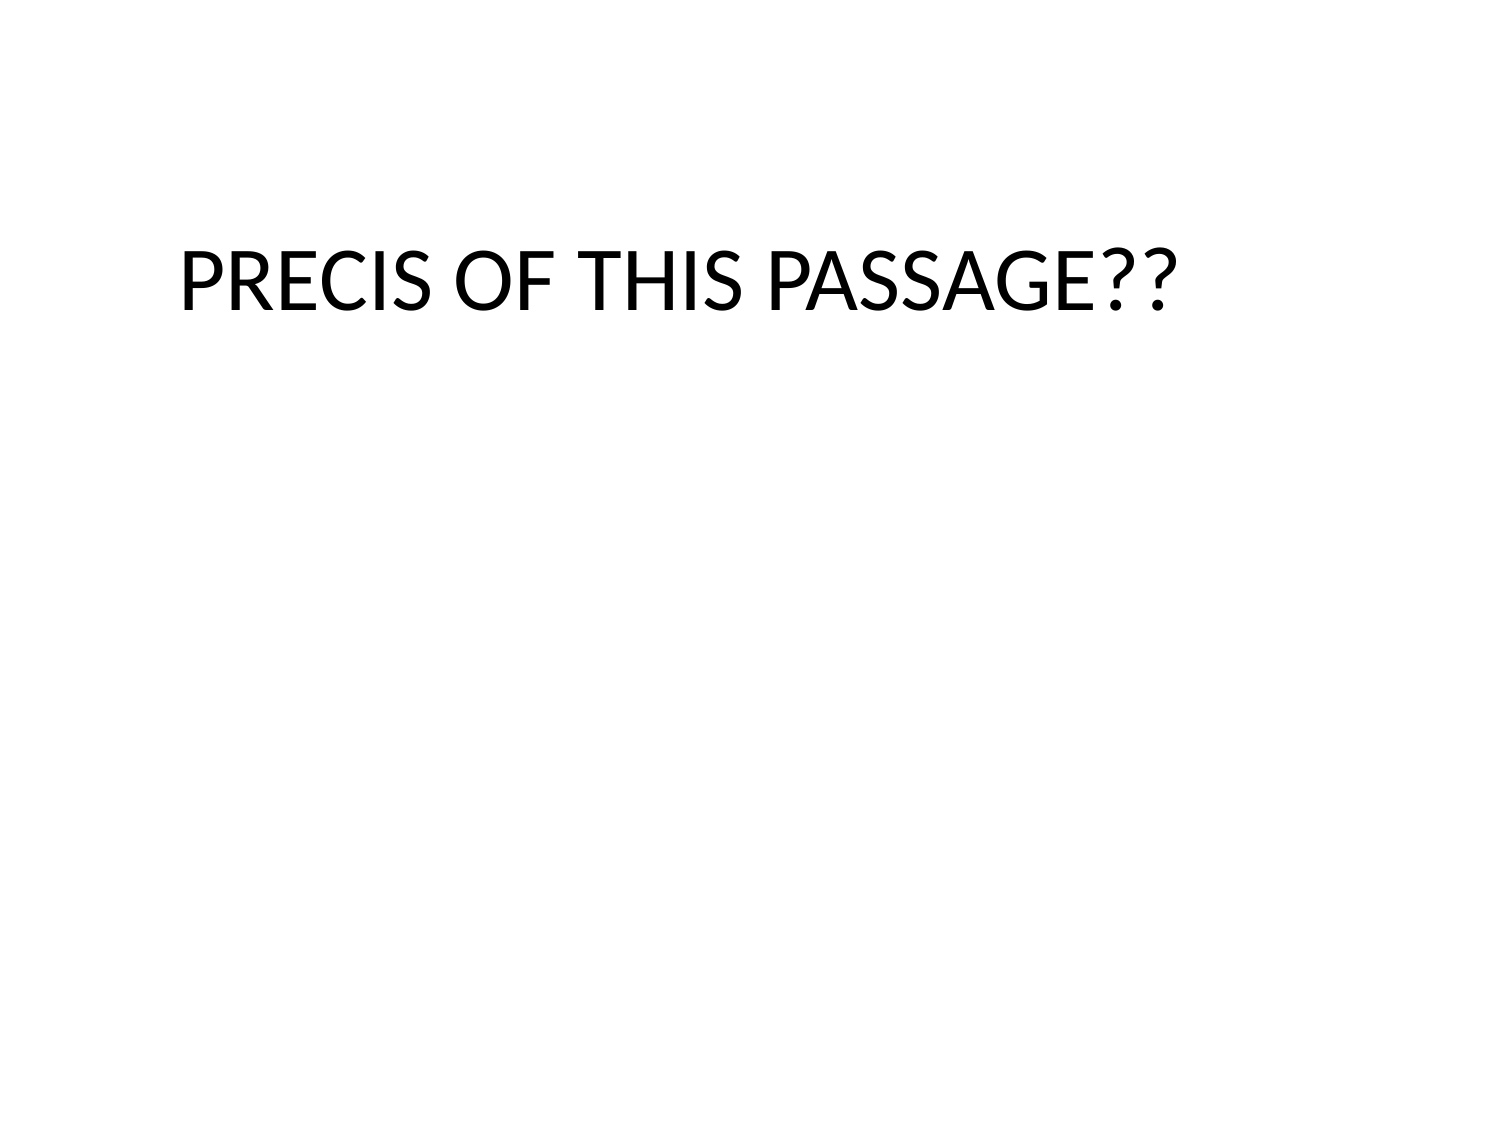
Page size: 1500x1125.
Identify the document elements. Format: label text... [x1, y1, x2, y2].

title PRECIS OF THIS PASSAGE?? [37, 137, 1325, 411]
